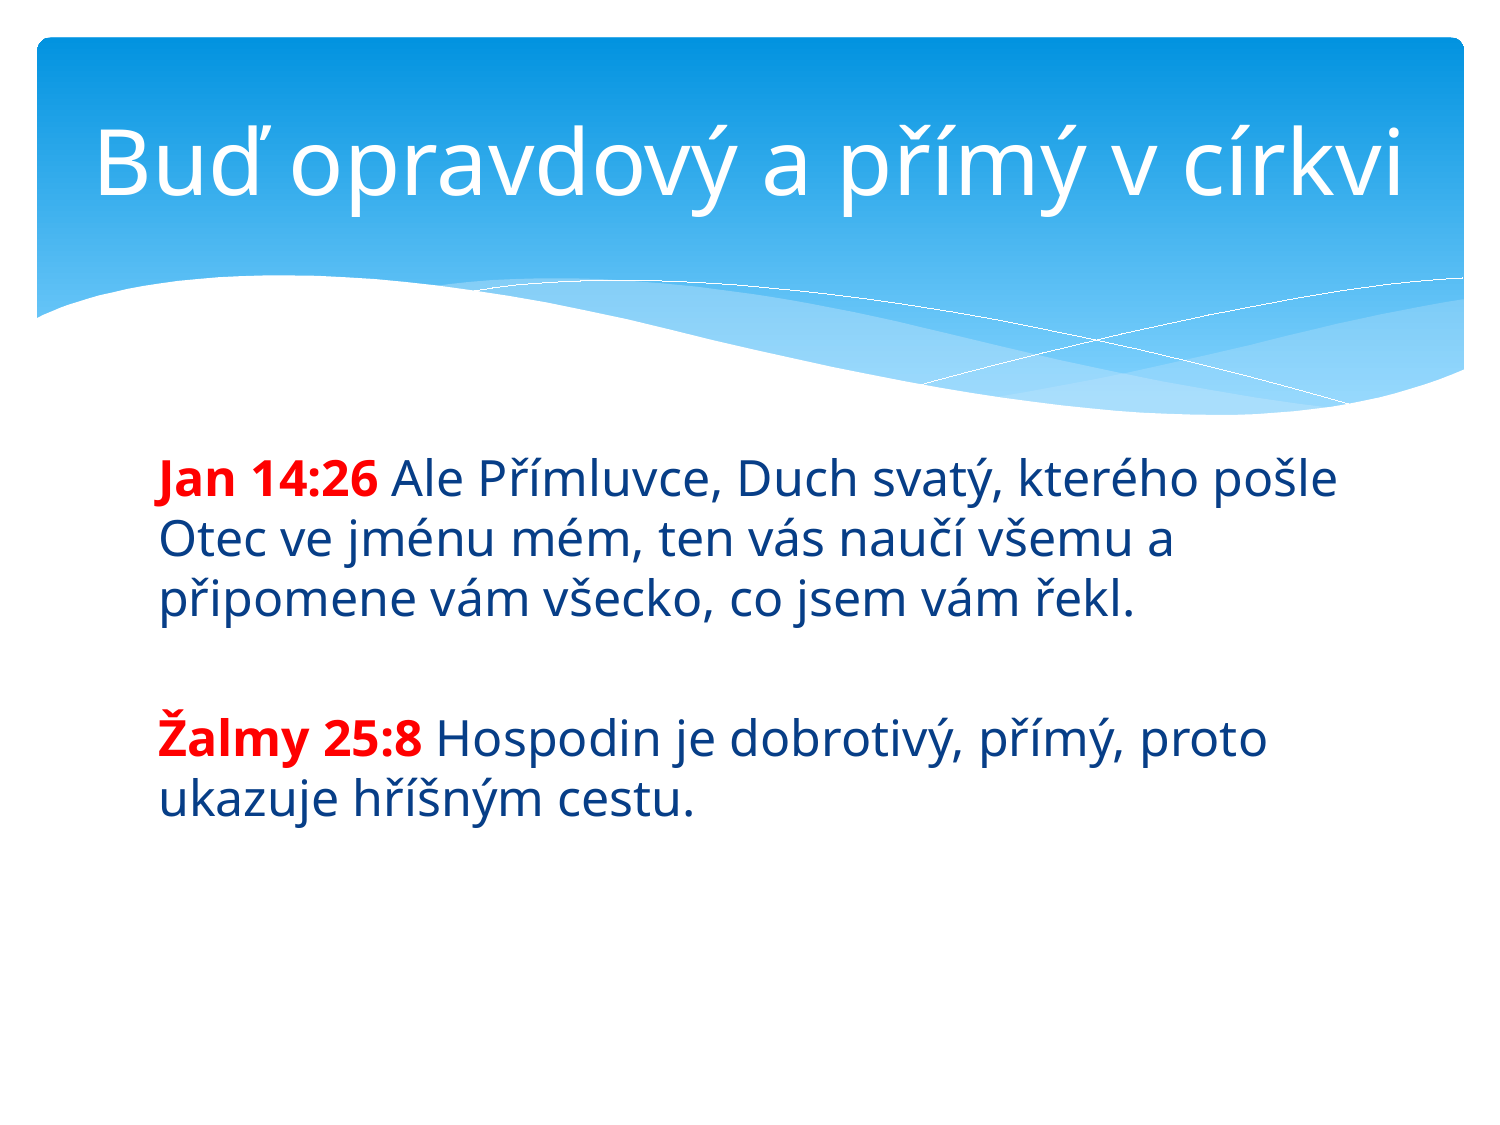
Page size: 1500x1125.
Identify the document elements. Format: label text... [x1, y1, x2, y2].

title Buď opravdový a přímý v církvi [75, 55, 1425, 261]
list Jan 14:26 Ale Přímluvce, Duch svatý, kterého pošle Otec ve jménu mém, ten vás naučí všemu a připomene vám všecko, co jsem vám řekl. Žalmy 25:8 Hospodin je dobrotivý, přímý, proto ukazuje hříšným cestu. [143, 438, 1359, 1005]
